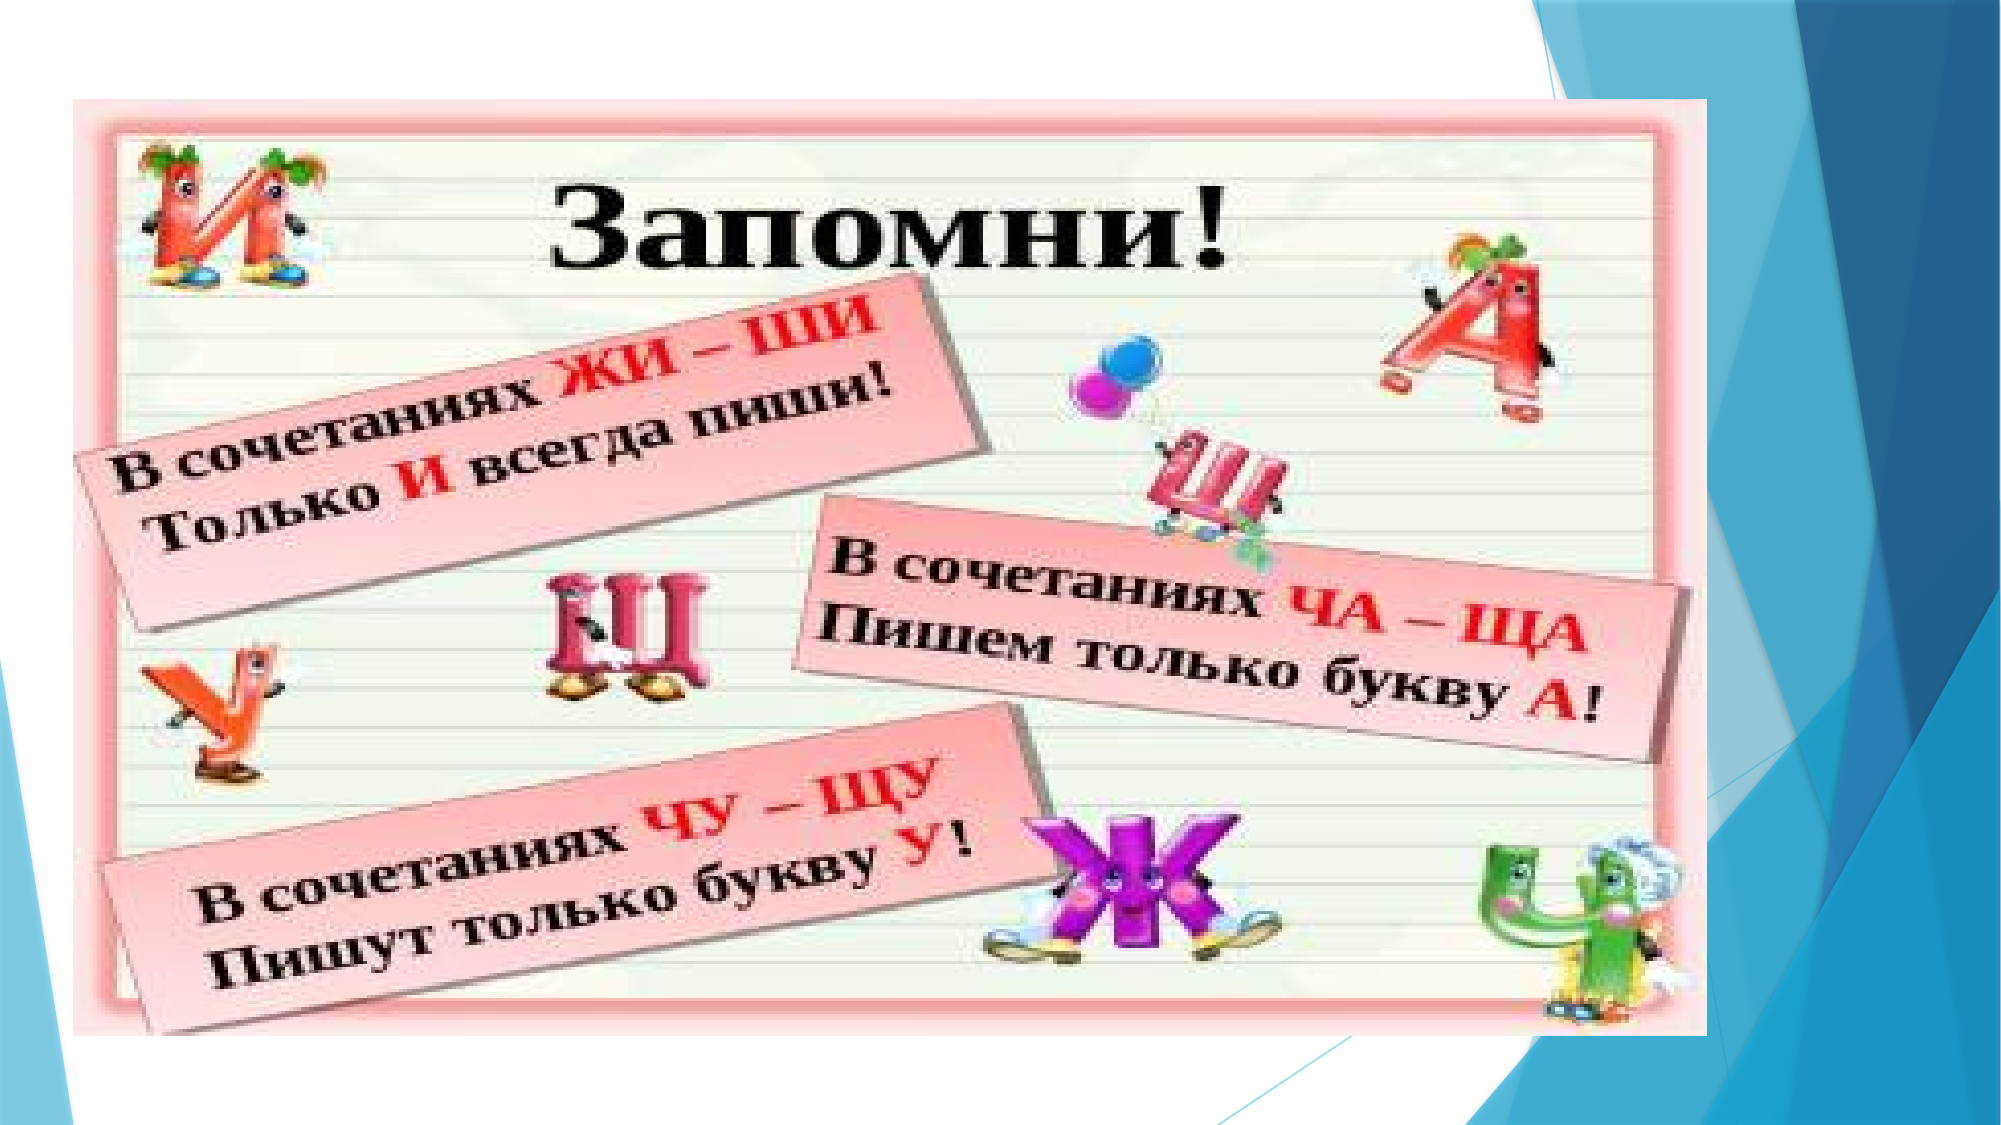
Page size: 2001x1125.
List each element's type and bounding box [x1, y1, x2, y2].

list [73, 99, 1708, 1037]
